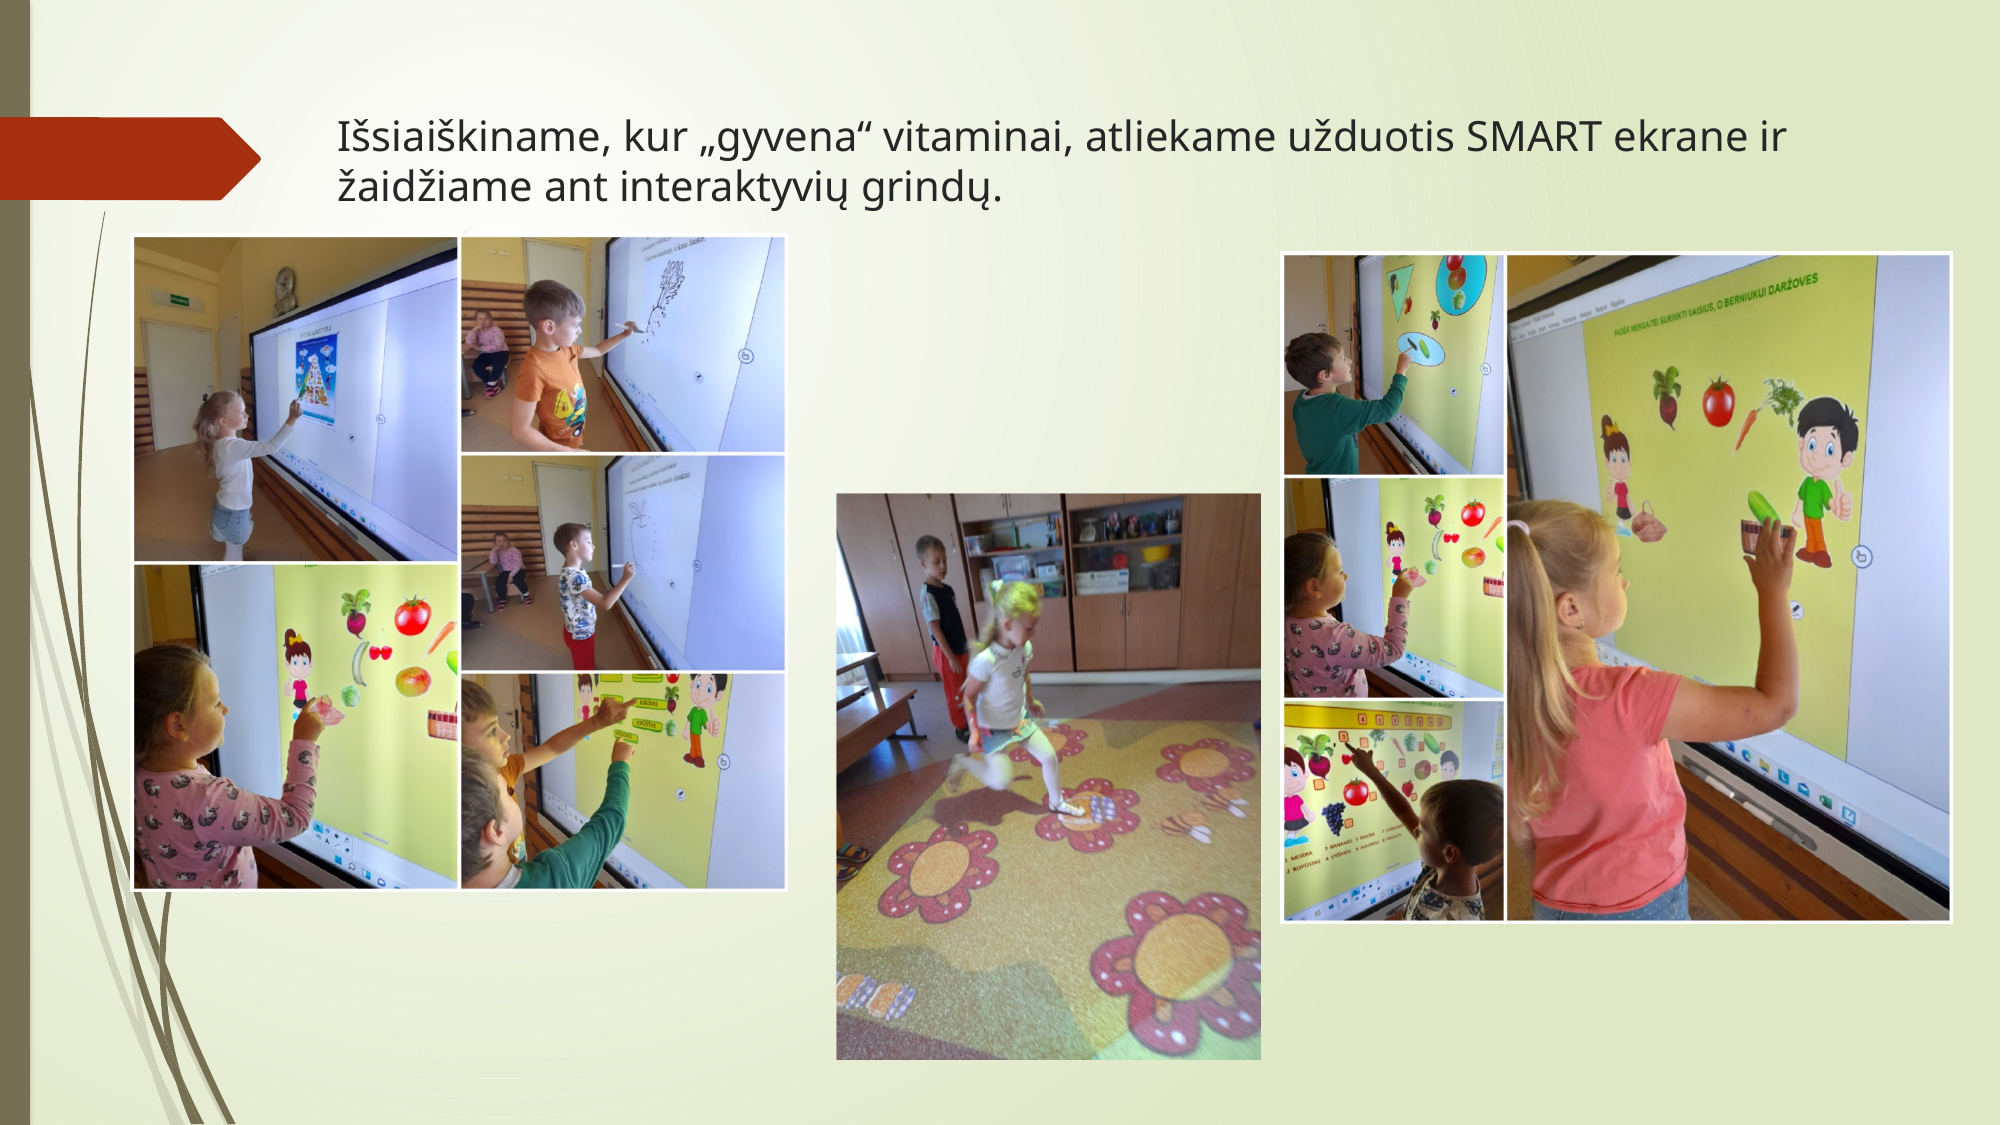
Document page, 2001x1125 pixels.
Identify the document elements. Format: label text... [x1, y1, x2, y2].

title Išsiaiškiname, kur „gyvena“ vitaminai, atliekame užduotis SMART ekrane ir žaidžiame ant interaktyvių grindų. [322, 102, 1888, 313]
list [130, 233, 789, 892]
picture [764, 251, 1953, 1059]
